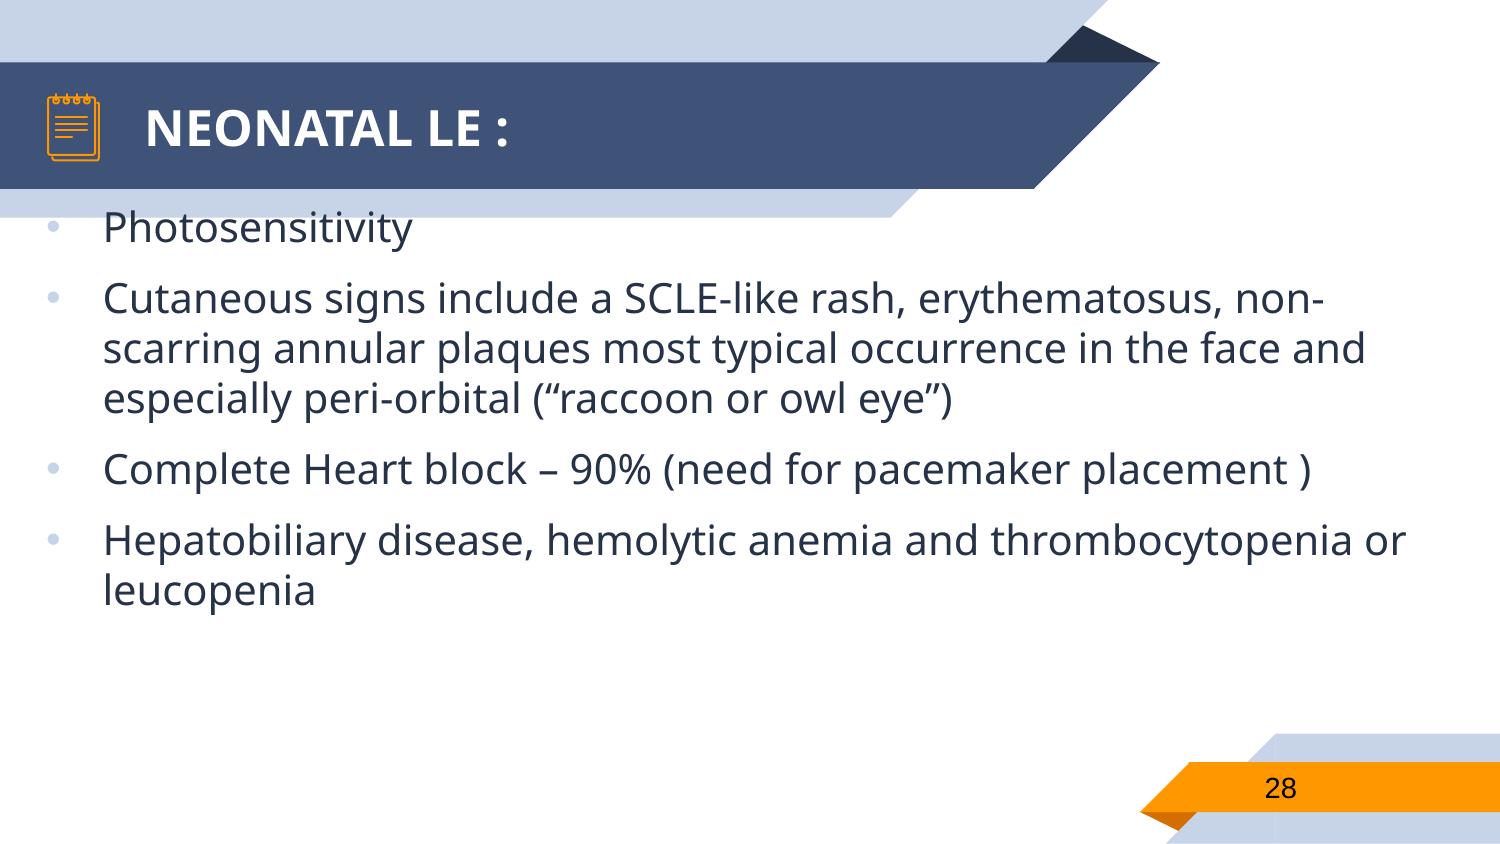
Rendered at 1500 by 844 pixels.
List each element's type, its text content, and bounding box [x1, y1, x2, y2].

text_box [47, 93, 100, 161]
list Photosensitivity Cutaneous signs include a SCLE-like rash, erythematosus, non-scarring annular plaques most typical occurrence in the face and especially peri-orbital (“raccoon or owl eye”) Complete Heart block – 90% (need for pacemaker placement ) Hepatobiliary disease, hemolytic anemia and thrombocytopenia or leucopenia [0, 220, 1494, 737]
title NEONATAL LE : [129, 92, 991, 160]
slide_number 28 [1249, 760, 1494, 813]
